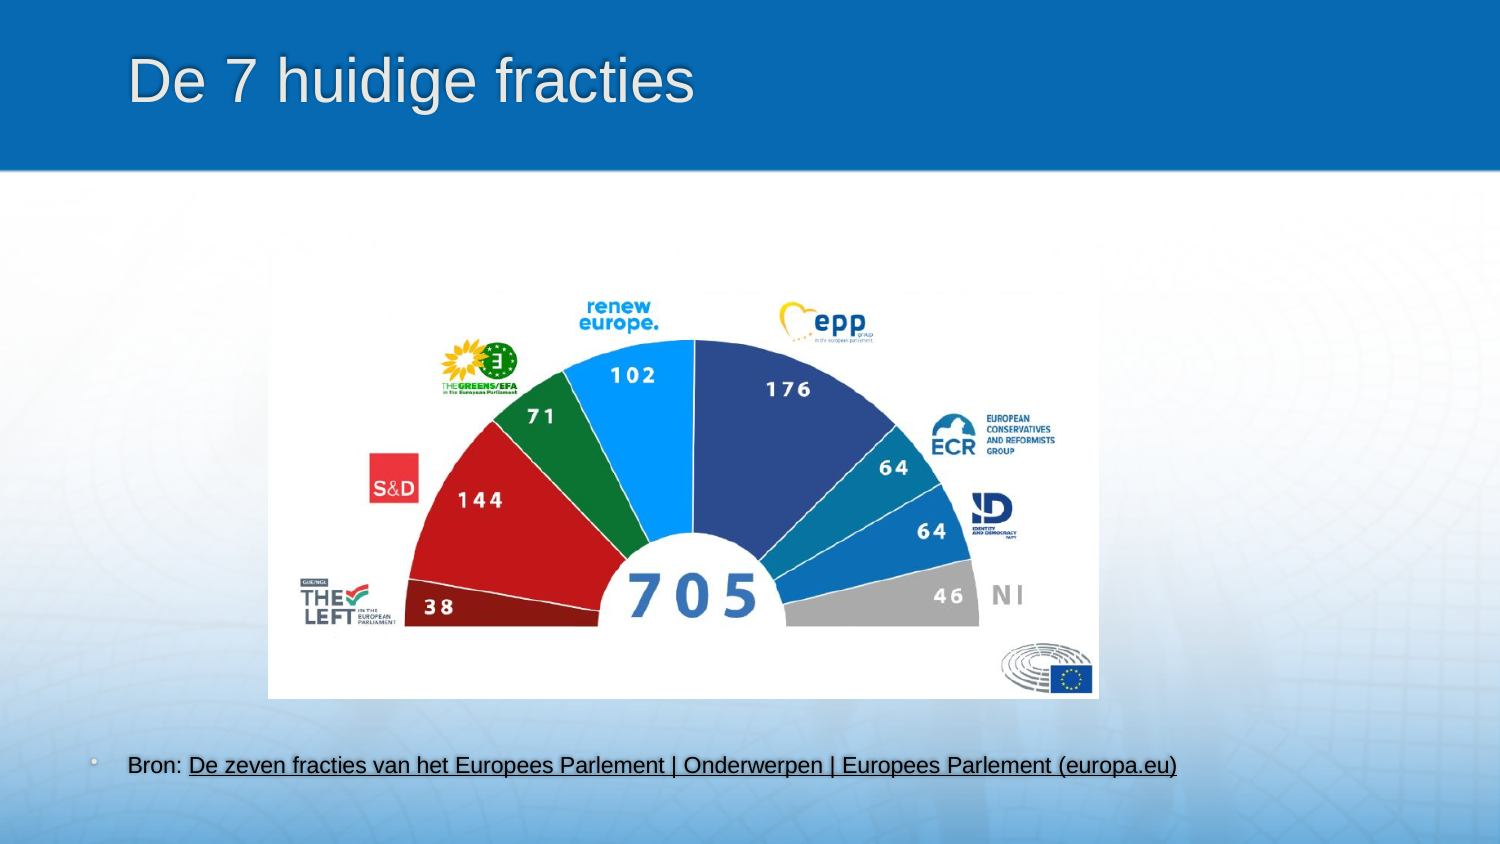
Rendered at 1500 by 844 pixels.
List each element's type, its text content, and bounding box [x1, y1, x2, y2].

title De 7 huidige fracties [112, 0, 1387, 155]
list Bron: De zeven fracties van het Europees Parlement | Onderwerpen | Europees Parlement (europa.eu) [72, 742, 1347, 800]
picture [0, 0, 1500, 844]
